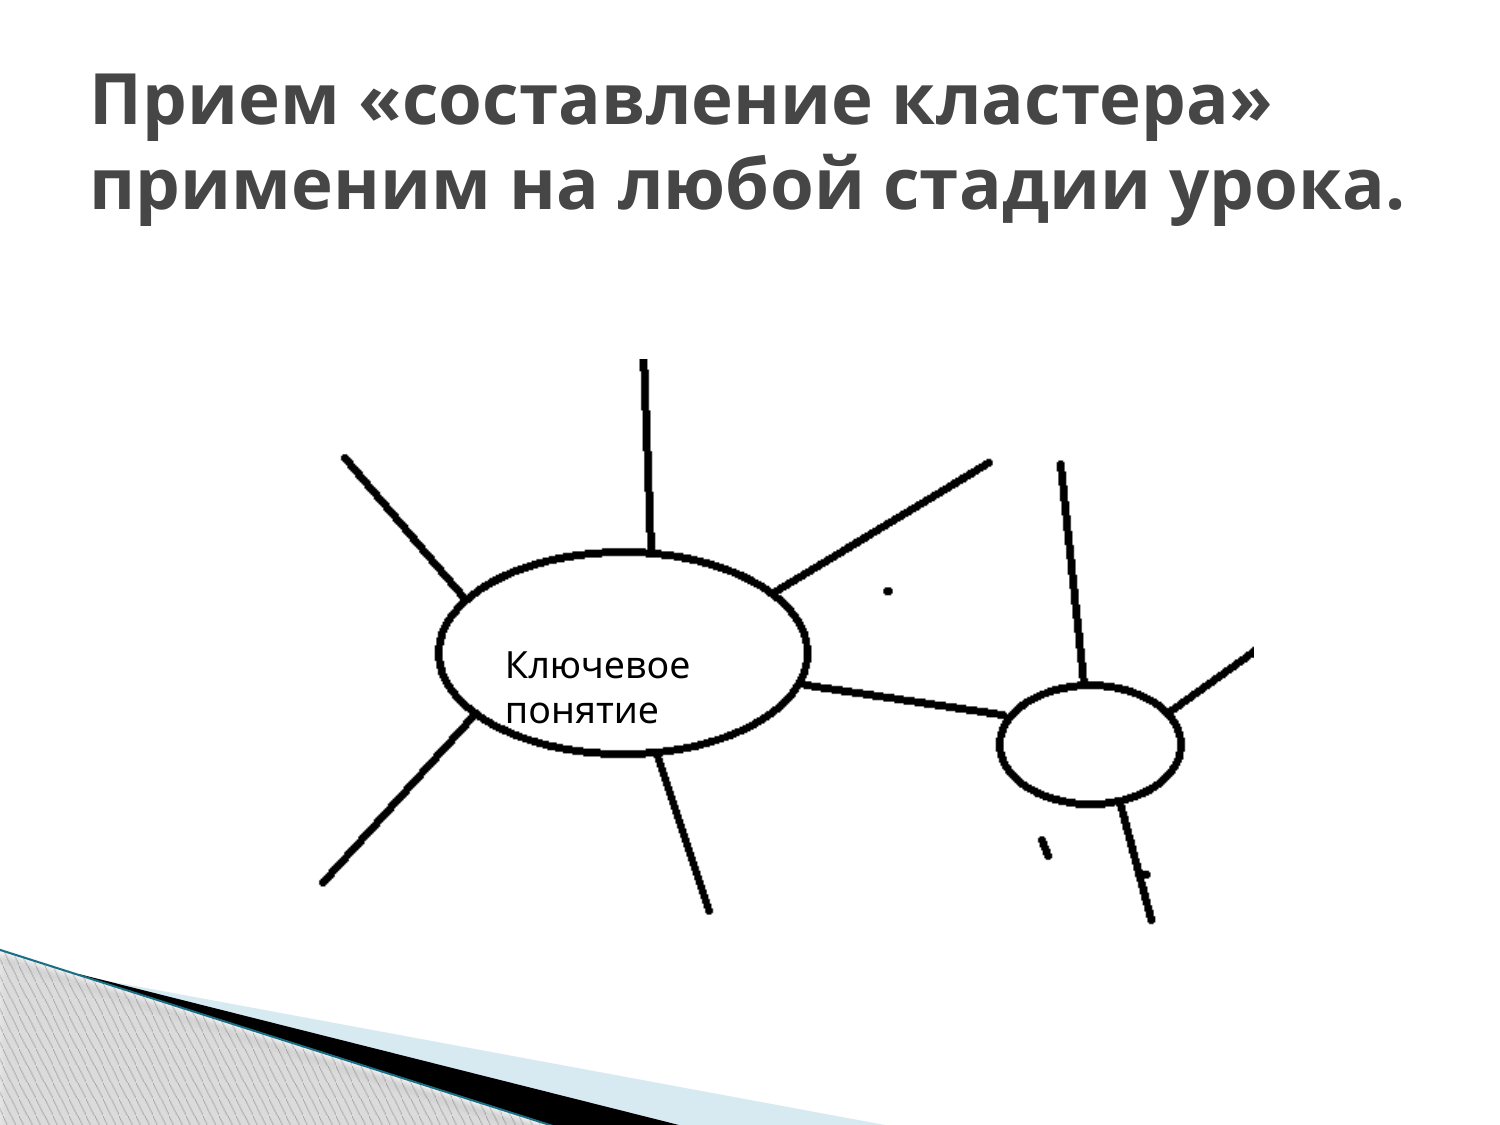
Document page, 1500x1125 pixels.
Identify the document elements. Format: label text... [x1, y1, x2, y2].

title Прием «составление кластера» применим на любой стадии урока. [75, 45, 1425, 233]
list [245, 359, 1255, 929]
